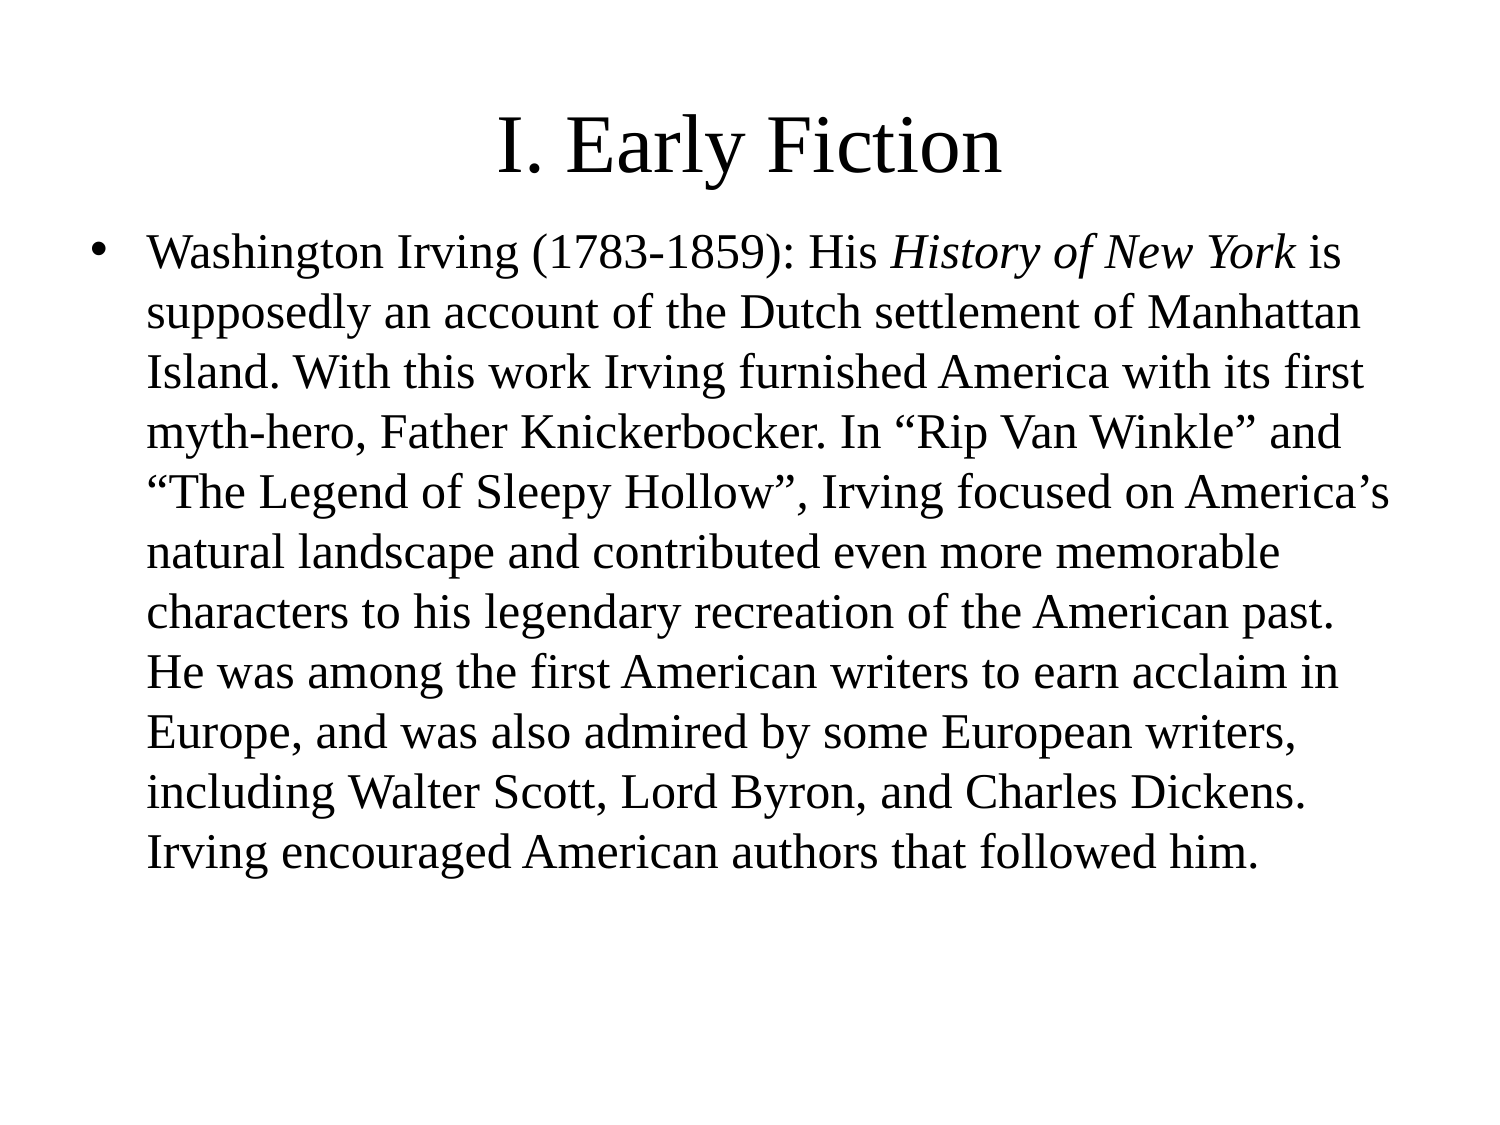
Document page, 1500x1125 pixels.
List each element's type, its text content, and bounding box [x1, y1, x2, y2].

list Washington Irving (1783-1859): His History of New York is supposedly an account of the Dutch settlement of Manhattan Island. With this work Irving furnished America with its first myth-hero, Father Knickerbocker. In “Rip Van Winkle” and “The Legend of Sleepy Hollow”, Irving focused on America’s natural landscape and contributed even more memorable characters to his legendary recreation of the American past. He was among the first American writers to earn acclaim in Europe, and was also admired by some European writers, including Walter Scott, Lord Byron, and Charles Dickens. Irving encouraged American authors that followed him. [75, 210, 1425, 1005]
title I. Early Fiction [75, 45, 1425, 210]
